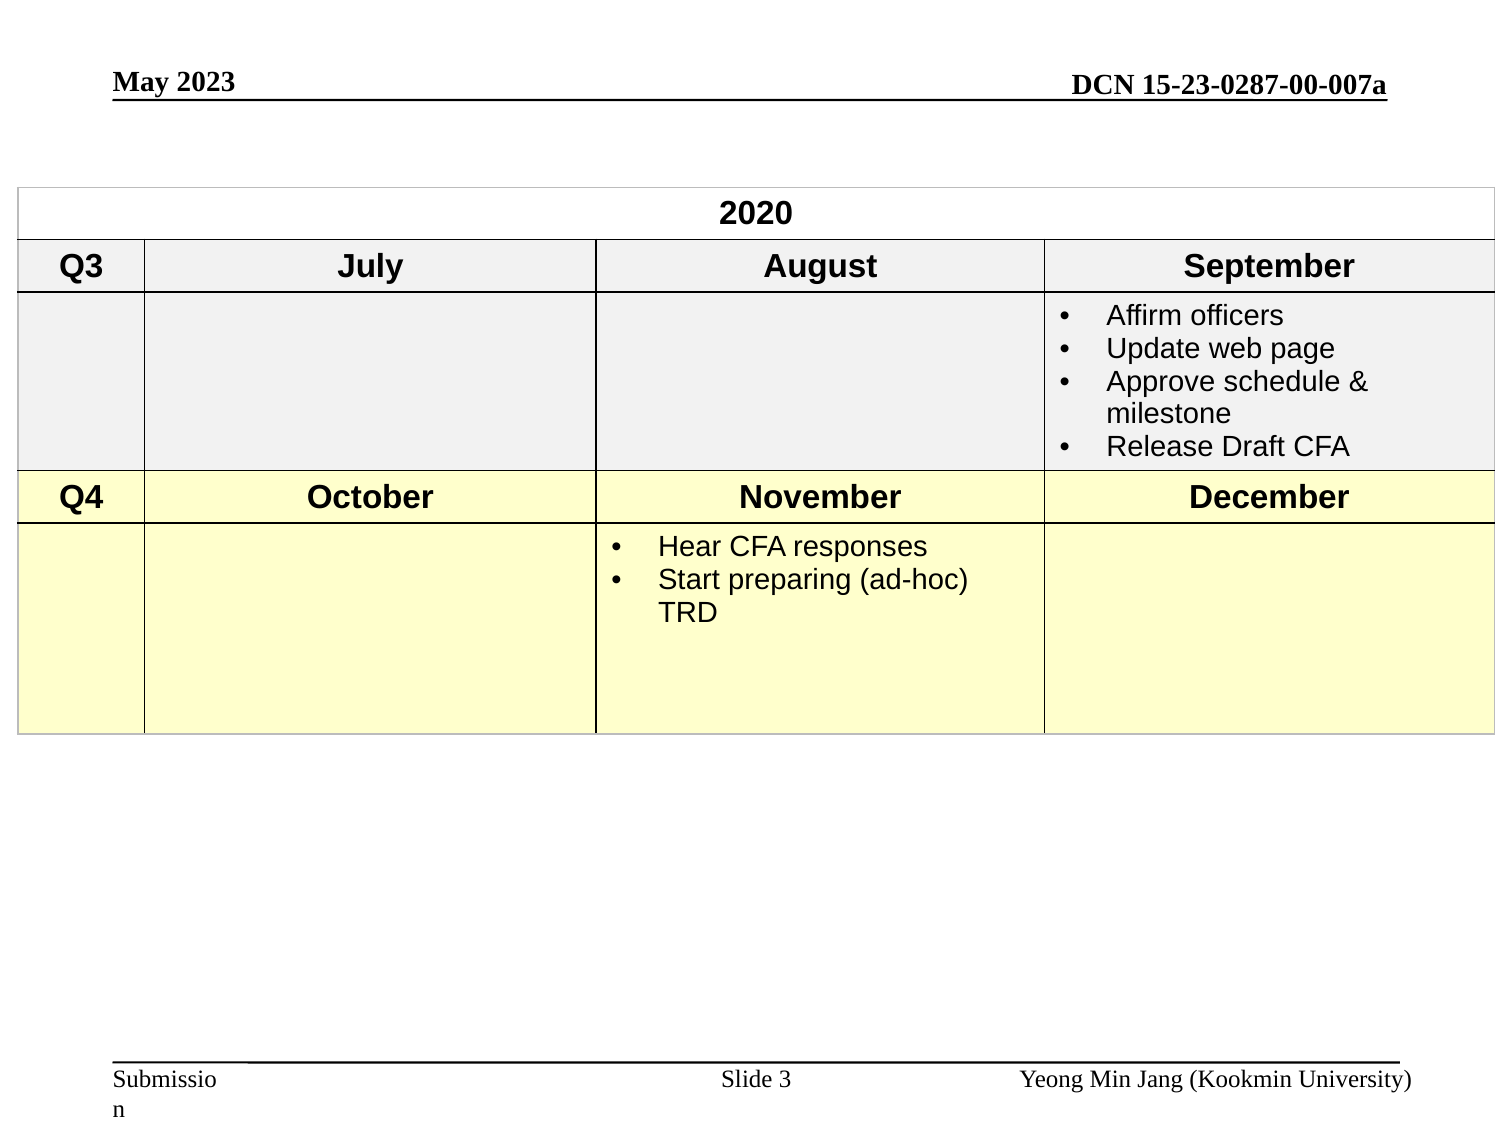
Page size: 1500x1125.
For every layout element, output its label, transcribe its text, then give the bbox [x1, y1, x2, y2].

table_cell August [597, 240, 1044, 291]
footer Yeong Min Jang (Kookmin University) [900, 1062, 1413, 1093]
table_cell December [1045, 471, 1494, 522]
table_cell [597, 293, 1044, 470]
table_cell [19, 524, 144, 733]
table_cell July [145, 240, 595, 291]
table_cell [1045, 524, 1494, 733]
table_cell Q3 [19, 240, 144, 291]
table_cell Q4 [19, 471, 144, 522]
slide_number Slide 3 [712, 1062, 800, 1093]
table_cell [19, 293, 144, 470]
table_cell November [597, 471, 1044, 522]
table_cell October [145, 471, 595, 522]
table_cell Affirm officers Update web page Approve schedule & milestone Release Draft CFA [1045, 293, 1494, 470]
table_cell Hear CFA responses Start preparing (ad-hoc) TRD [597, 524, 1044, 733]
table_header 2020 [19, 188, 1494, 239]
table_cell [145, 524, 595, 733]
table_cell September [1045, 240, 1494, 291]
table_cell [145, 293, 595, 470]
